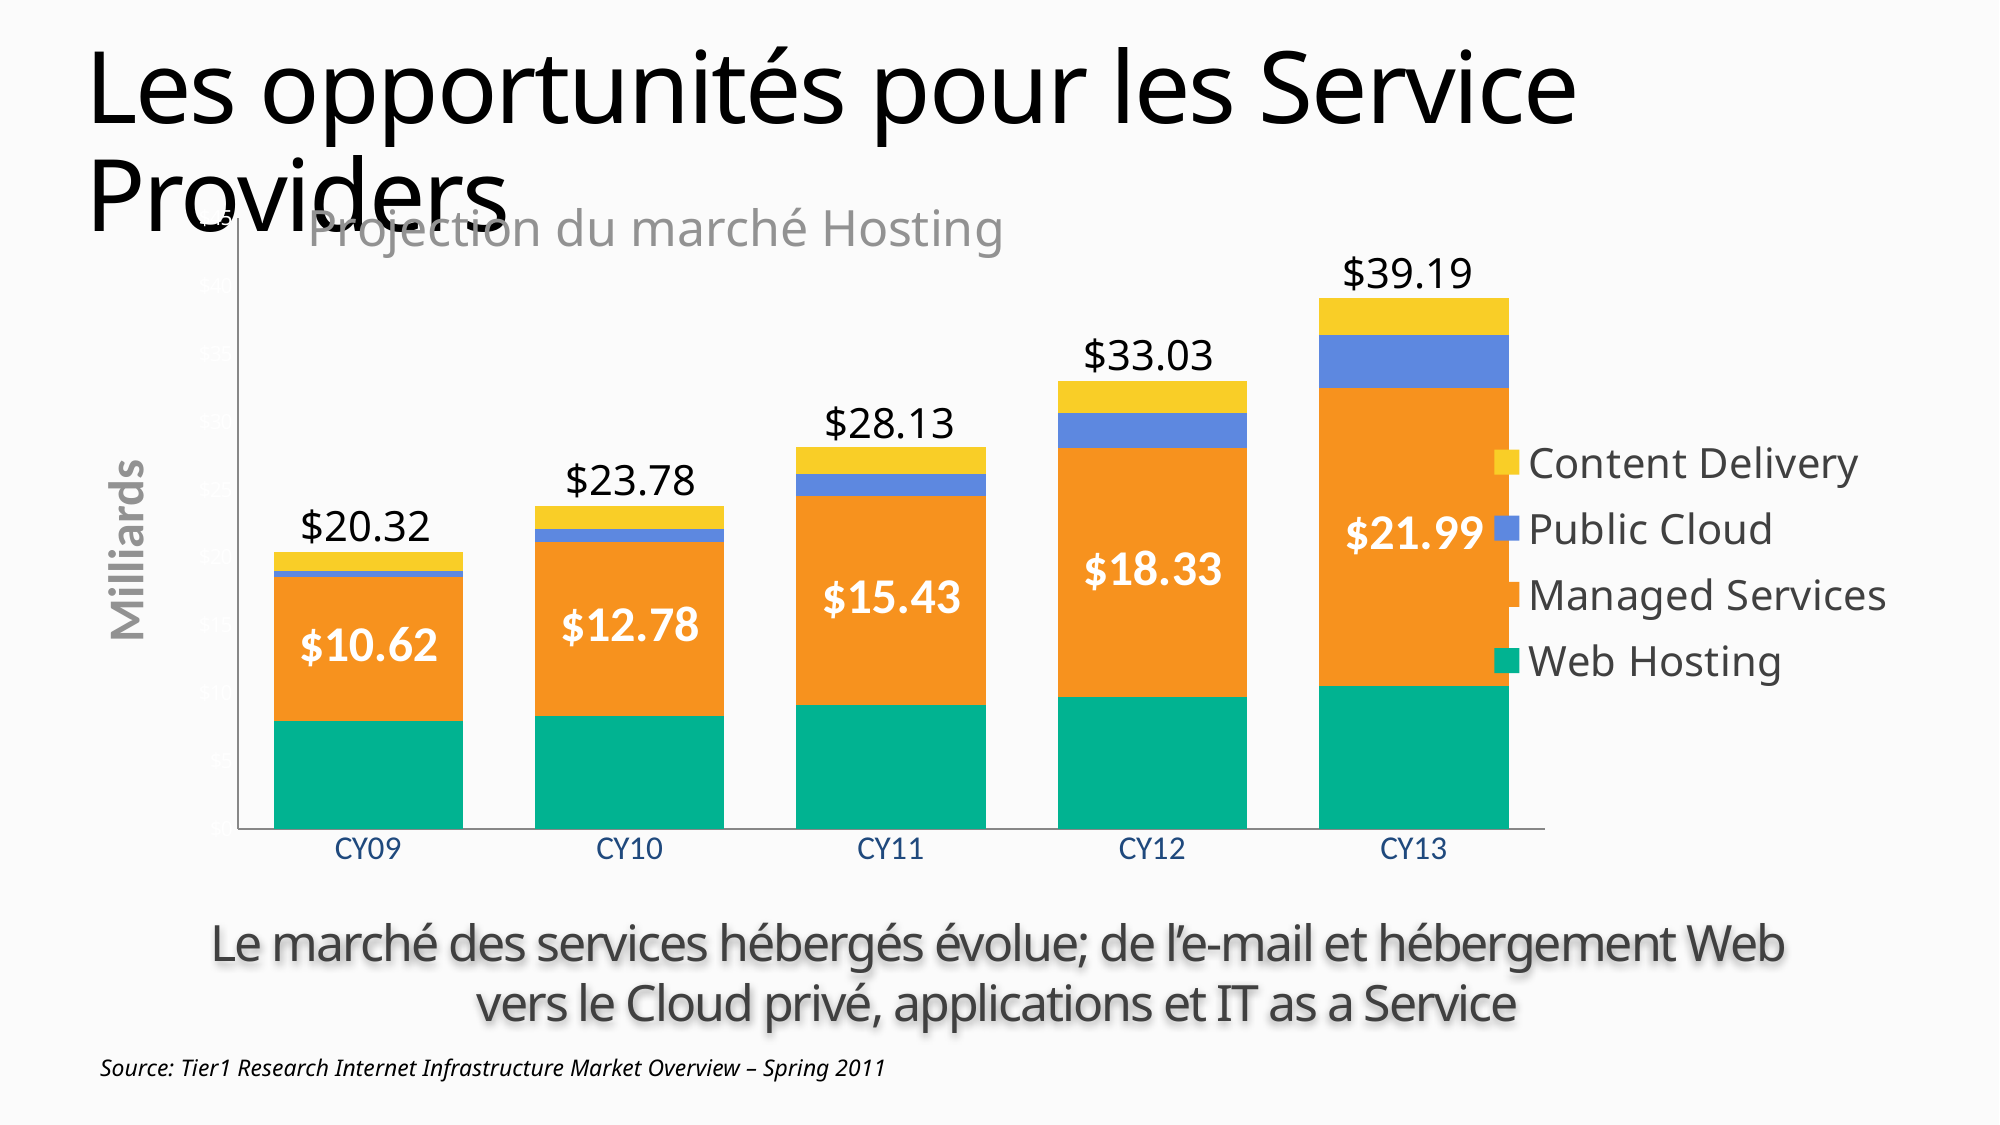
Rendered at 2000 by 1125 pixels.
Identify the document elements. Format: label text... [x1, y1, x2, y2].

chart [51, 178, 1915, 945]
text_box Le marché des services hébergés évolue; de l’e-mail et hébergement Web vers le Cloud privé, applications et IT as a Service [159, 956, 1836, 1027]
text_box Source: Tier1 Research Internet Infrastructure Market Overview – Spring 2011 [85, 1046, 1319, 1089]
title Les opportunités pour les Service Providers [85, 37, 1914, 147]
